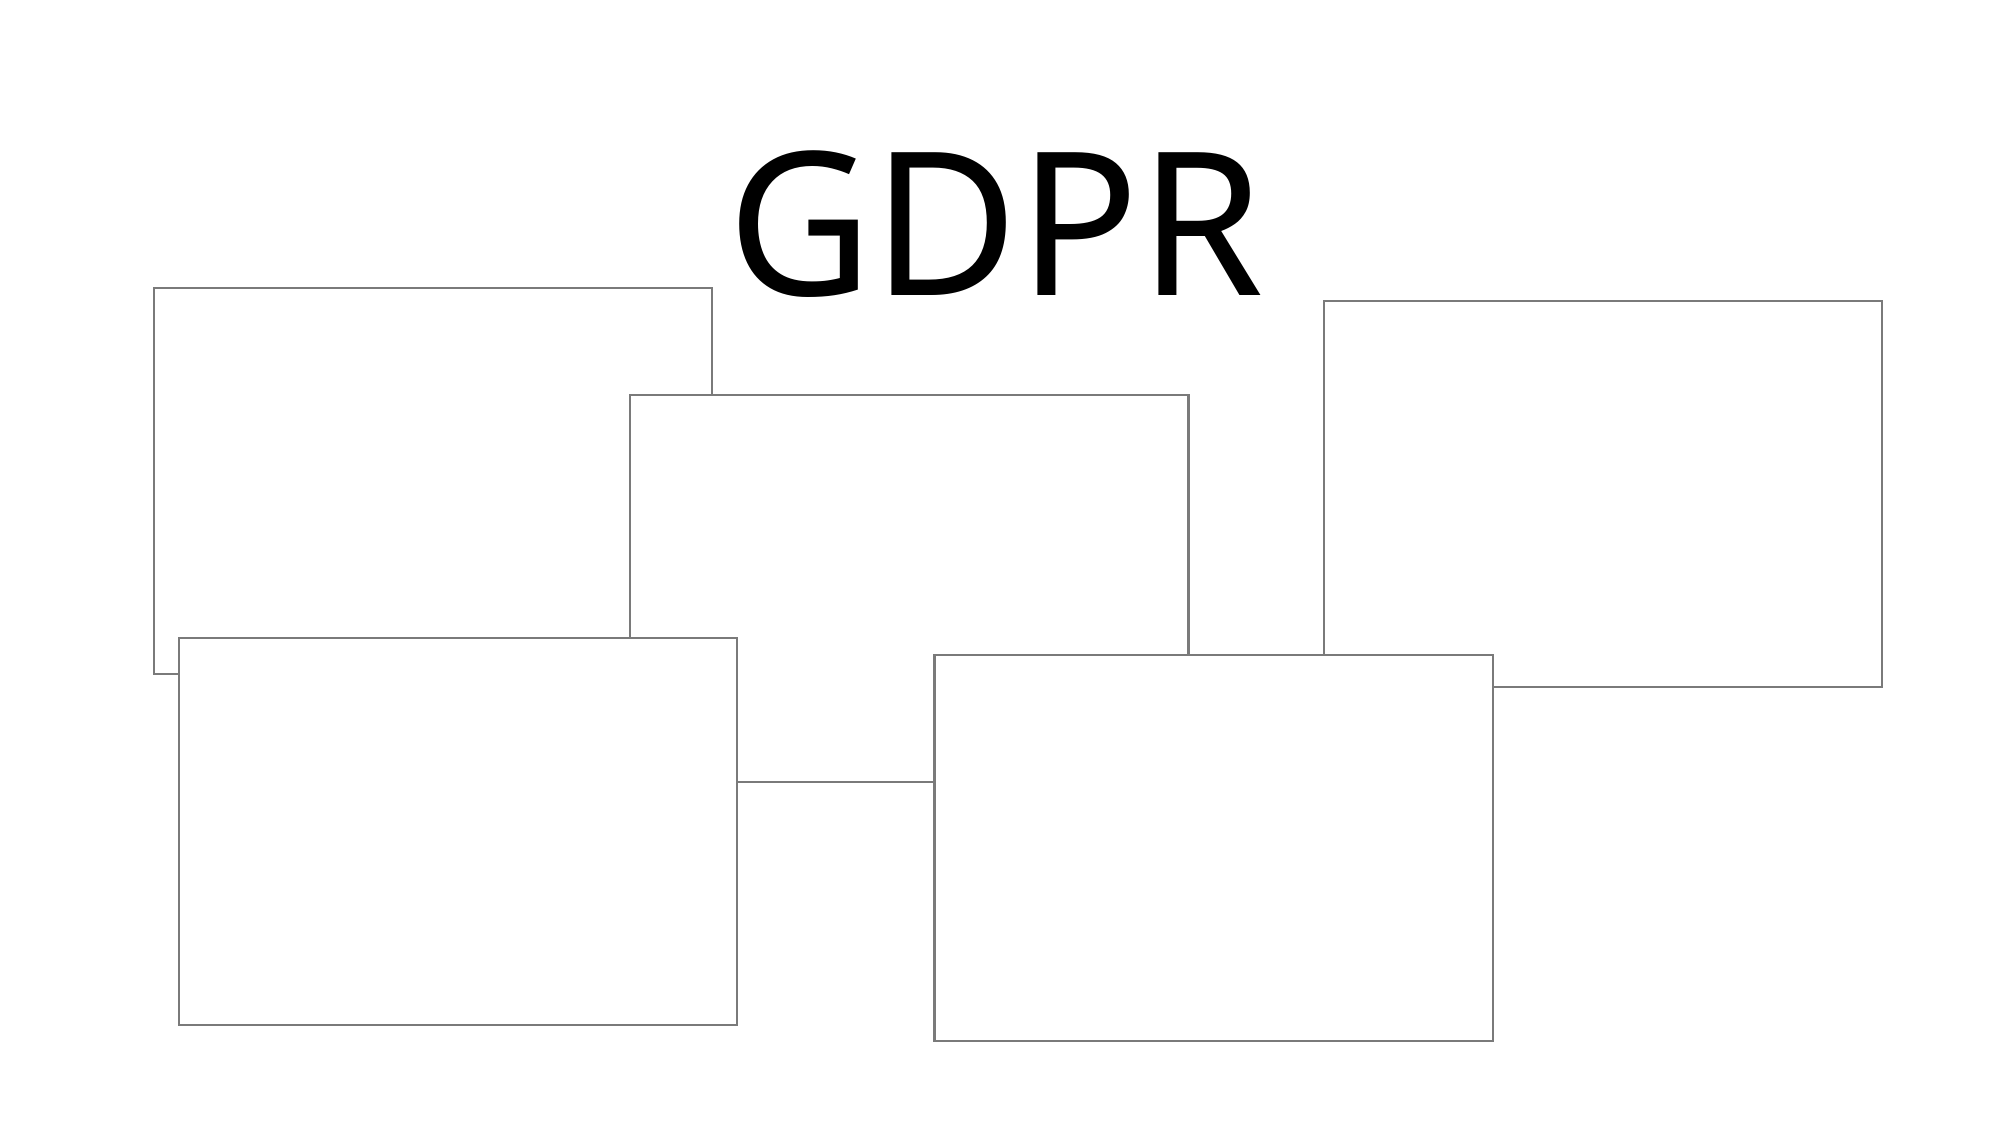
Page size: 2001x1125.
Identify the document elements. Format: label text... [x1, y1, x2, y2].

text_box GDPR [109, 87, 1883, 343]
text_box [1323, 300, 1883, 688]
text_box [178, 637, 738, 1026]
text_box [153, 287, 713, 675]
text_box [933, 654, 1494, 1042]
text_box [629, 394, 1190, 783]
